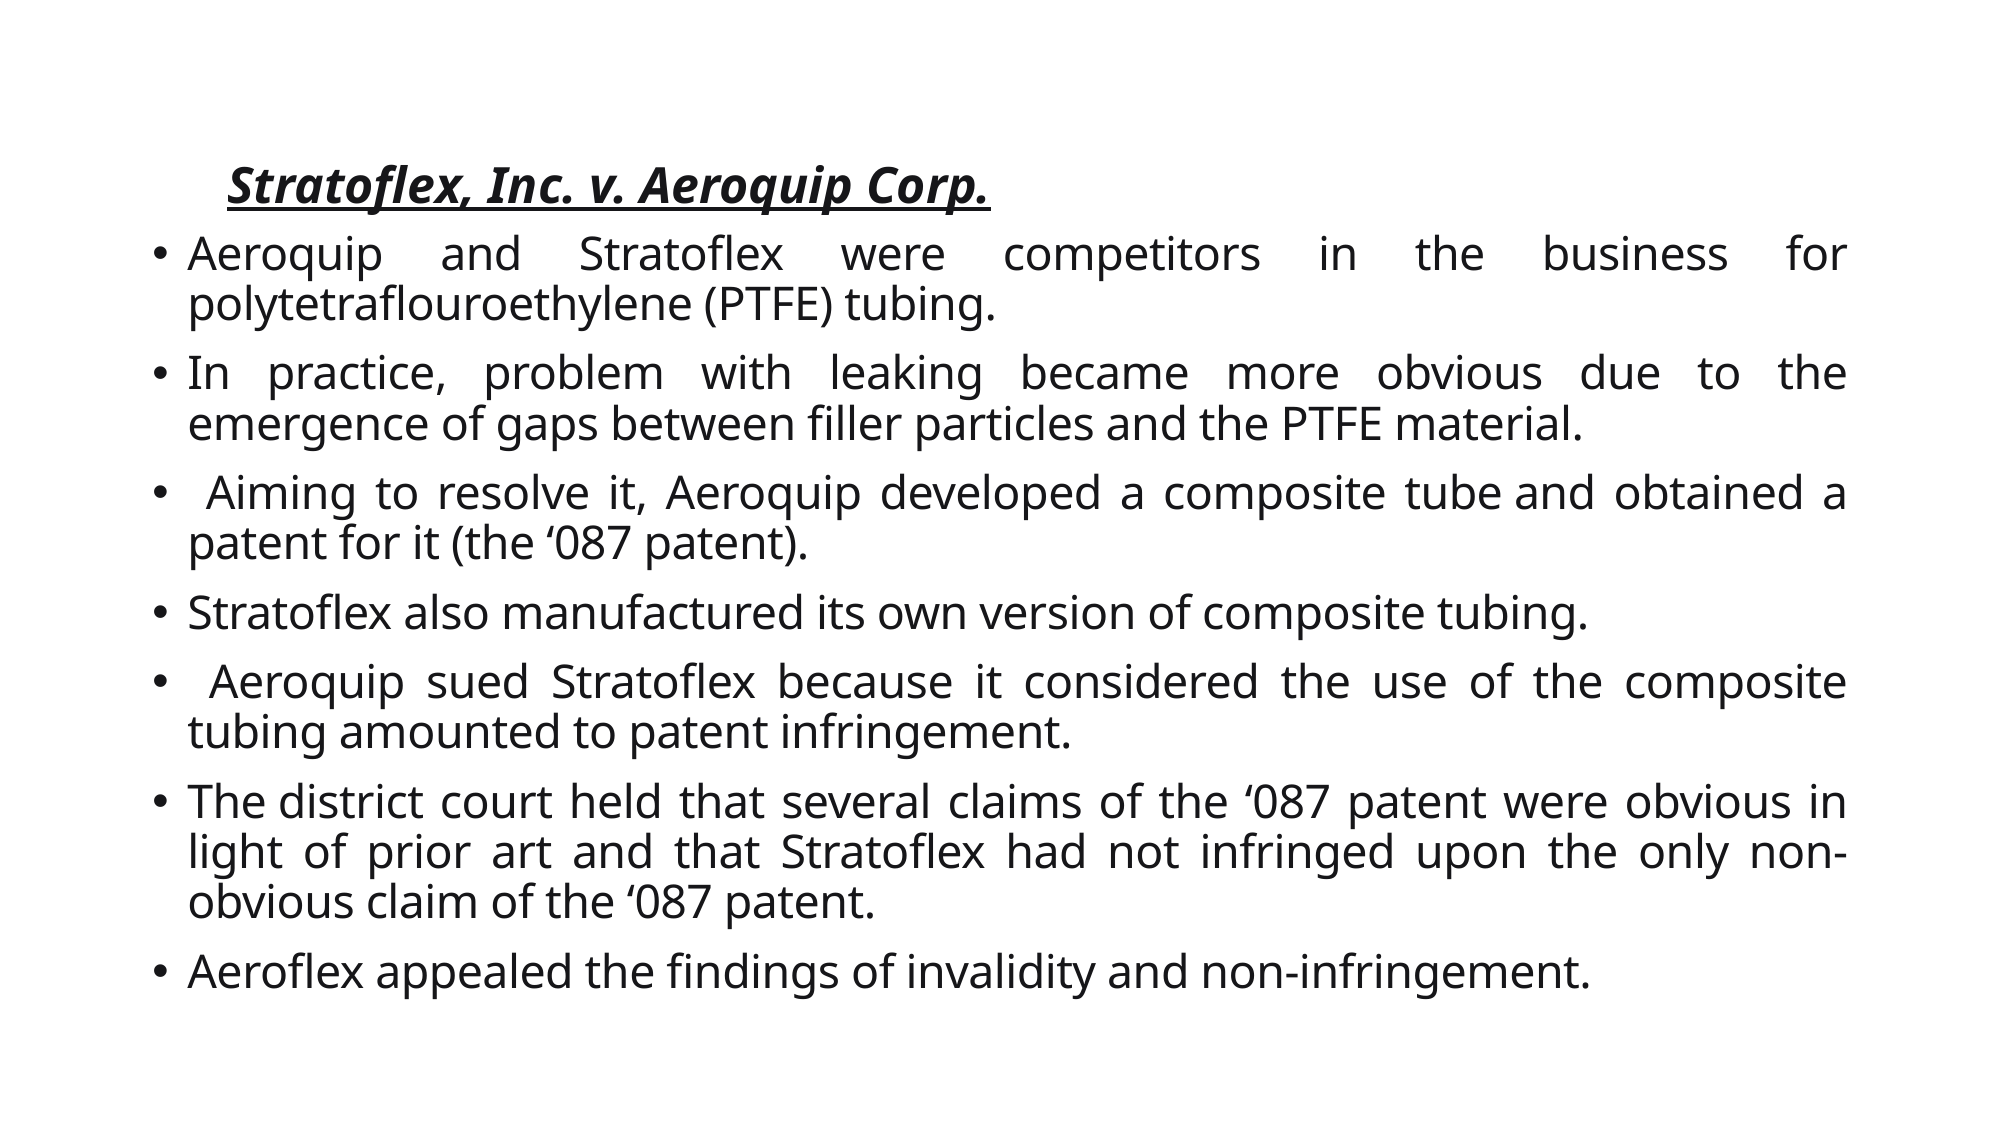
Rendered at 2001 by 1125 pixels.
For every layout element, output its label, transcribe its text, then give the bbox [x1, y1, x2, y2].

list Aeroquip and Stratoflex were competitors in the business for polytetraflouroethylene (PTFE) tubing. In practice, problem with leaking became more obvious due to the emergence of gaps between filler particles and the PTFE material. Aiming to resolve it, Aeroquip developed a composite tube and obtained a patent for it (the ‘087 patent). Stratoflex also manufactured its own version of composite tubing. Aeroquip sued Stratoflex because it considered the use of the composite tubing amounted to patent infringement. The district court held that several claims of the ‘087 patent were obvious in light of prior art and that Stratoflex had not infringed upon the only non-obvious claim of the ‘087 patent. Aeroflex appealed the findings of invalidity and non-infringement. [137, 222, 1863, 1014]
title Stratoflex, Inc. v. Aeroquip Corp. [137, 59, 1863, 222]
